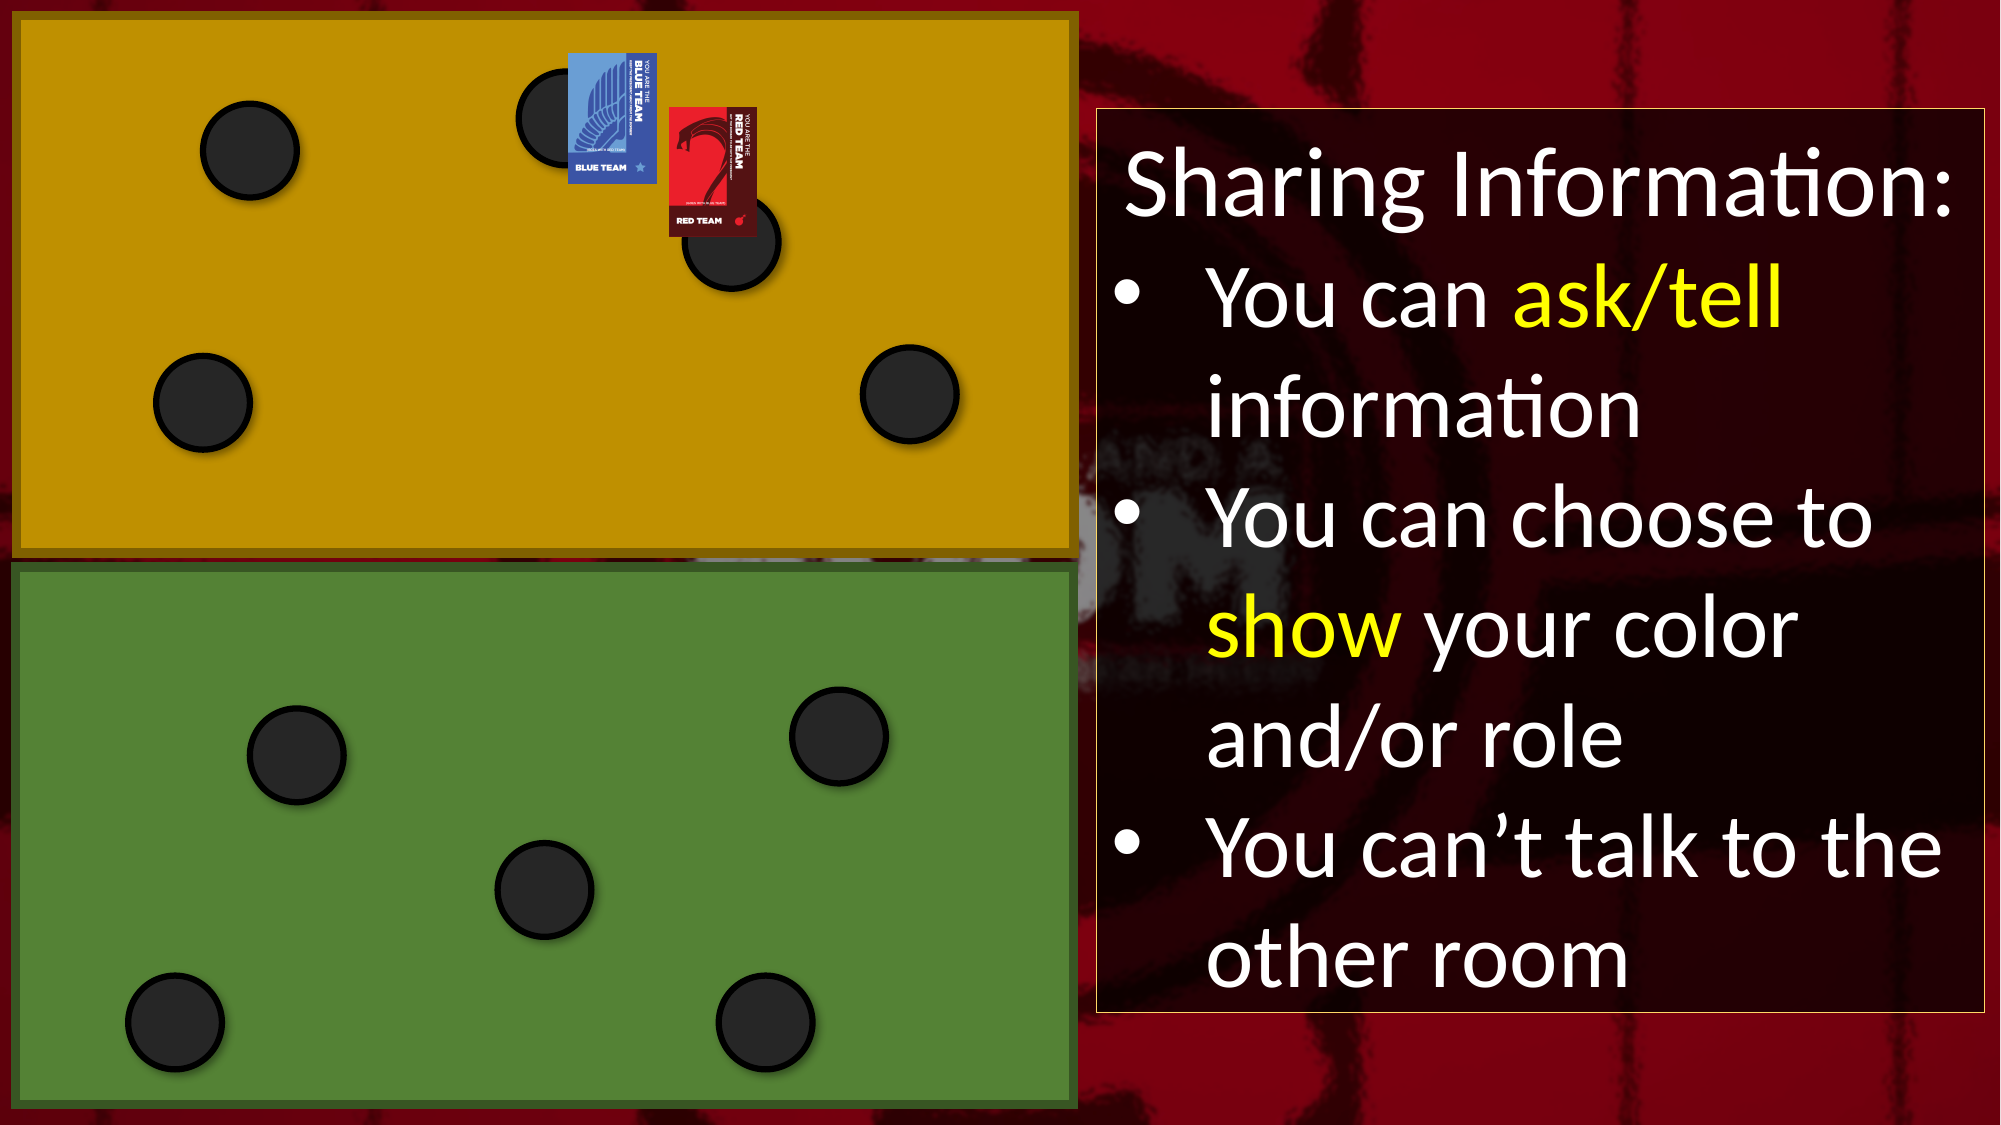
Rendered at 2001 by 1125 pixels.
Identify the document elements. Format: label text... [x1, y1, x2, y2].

picture [0, 0, 2001, 1125]
text_box [155, 354, 251, 451]
text_box [15, 15, 1075, 554]
text_box [15, 566, 1074, 1106]
text_box Sharing Information: You can ask/tell information You can choose to show your color and/or role You can’t talk to the other room [1096, 108, 1985, 1013]
text_box [861, 346, 958, 443]
text_box [683, 201, 780, 290]
text_box [496, 842, 593, 938]
text_box [201, 102, 298, 199]
text_box [248, 707, 345, 804]
text_box [127, 974, 223, 1071]
text_box [791, 688, 887, 785]
text_box [517, 70, 568, 167]
text_box [717, 974, 814, 1071]
